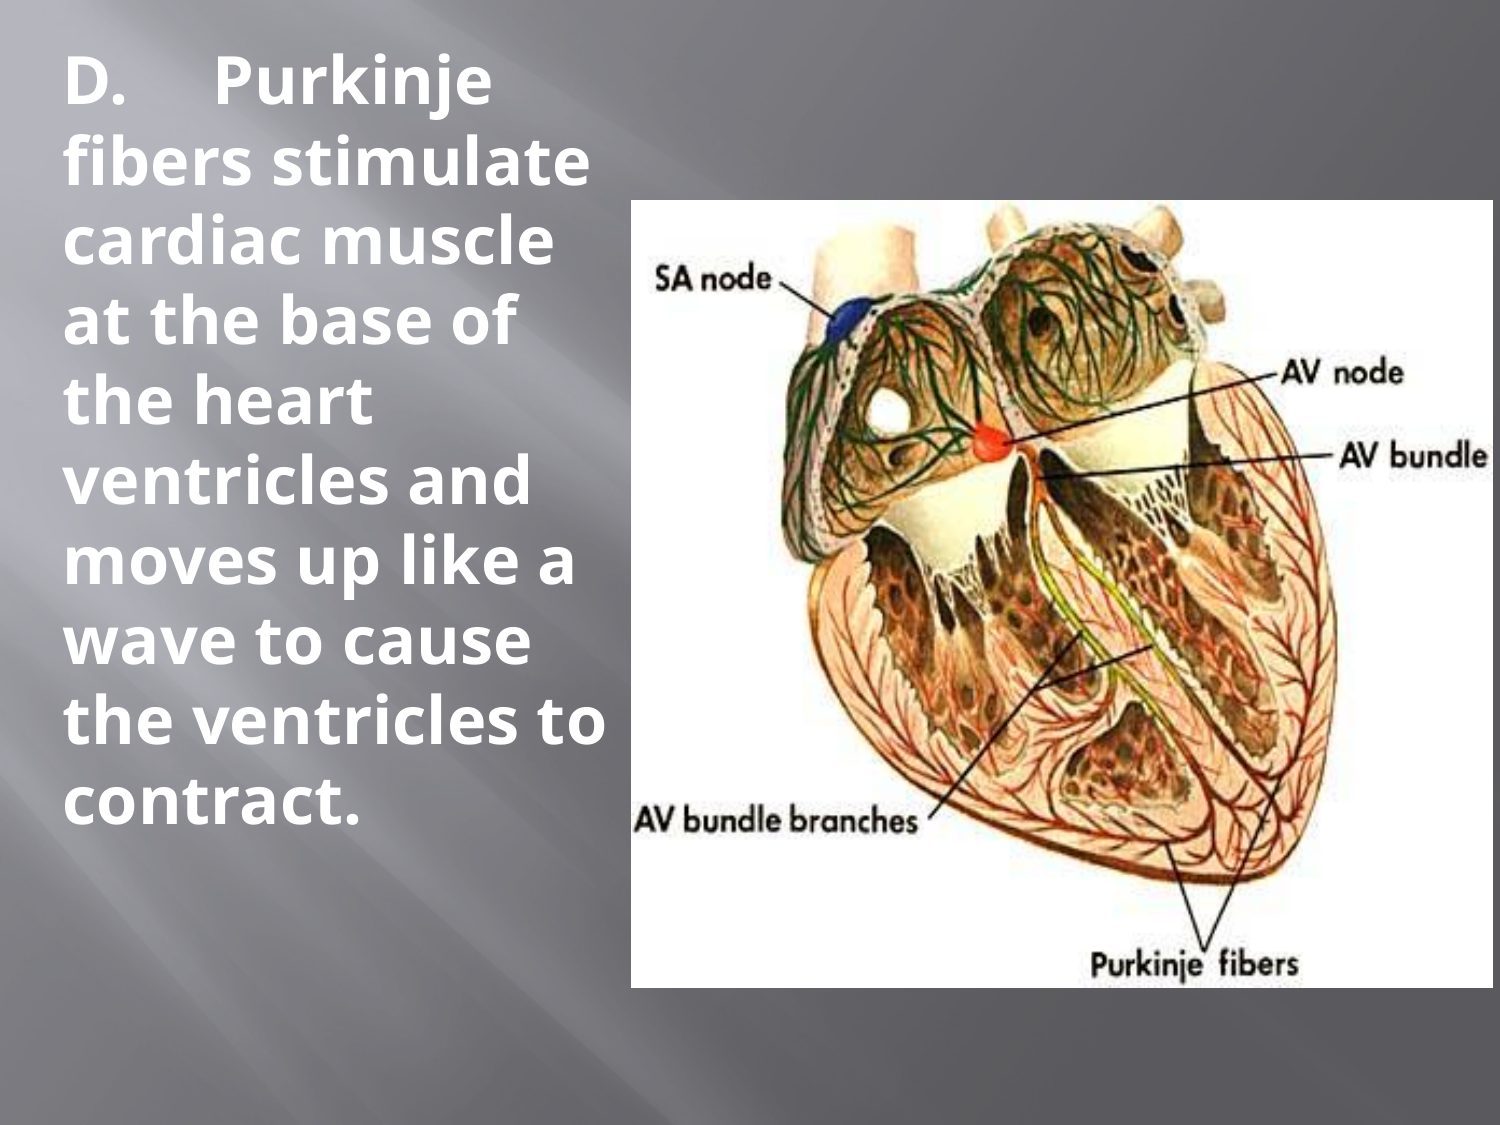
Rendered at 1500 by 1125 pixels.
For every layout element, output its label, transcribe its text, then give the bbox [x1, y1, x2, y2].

picture [631, 200, 1493, 988]
text_box D. Purkinje fibers stimulate cardiac muscle at the base of the heart ventricles and moves up like a wave to cause the ventricles to contract. [48, 30, 632, 846]
